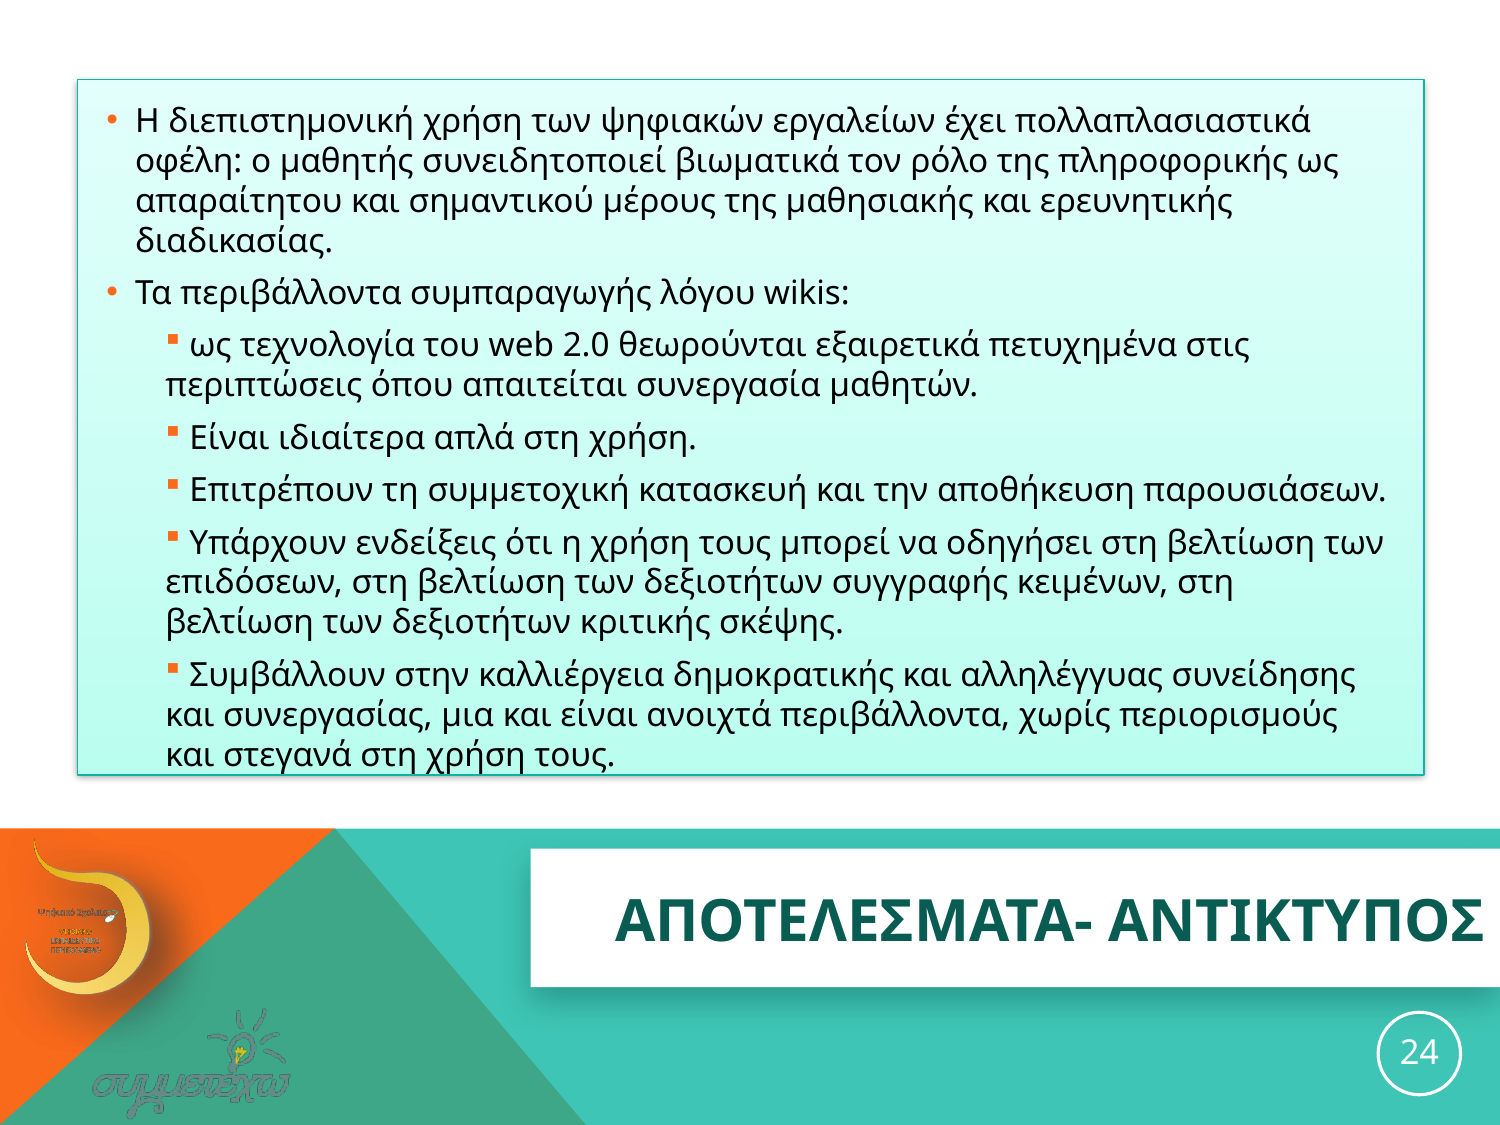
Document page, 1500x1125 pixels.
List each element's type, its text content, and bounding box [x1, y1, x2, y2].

picture [18, 831, 155, 1006]
picture [79, 1007, 305, 1121]
slide_number 24 [1376, 1010, 1463, 1097]
title ΑΠΟΤΕΛΕΣΜΑΤΑ- ΑΝΤΙΚΤΥΠΟΣ [530, 848, 1500, 988]
list Η διεπιστημονική χρήση των ψηφιακών εργαλείων έχει πολλαπλασιαστικά οφέλη: ο μαθητής συνειδητοποιεί βιωματικά τον ρόλο της πληροφορικής ως απαραίτητου και σημαντικού μέρους της μαθησιακής και ερευνητικής διαδικασίας. Τα περιβάλλοντα συμπαραγωγής λόγου wikis: ως τεχνολογία του web 2.0 θεωρούνται εξαιρετικά πετυχημένα στις περιπτώσεις όπου απαιτείται συνεργασία μαθητών. Είναι ιδιαίτερα απλά στη χρήση. Επιτρέπουν τη συμμετοχική κατασκευή και την αποθήκευση παρουσιάσεων. Υπάρχουν ενδείξεις ότι η χρήση τους μπορεί να οδηγήσει στη βελτίωση των επιδόσεων, στη βελτίωση των δεξιοτήτων συγγραφής κειμένων, στη βελτίωση των δεξιοτήτων κριτικής σκέψης. Συμβάλλουν στην καλλιέργεια δημοκρατικής και αλληλέγγυας συνείδησης και συνεργασίας, μια και είναι ανοιχτά περιβάλλοντα, χωρίς περιορισμούς και στεγανά στη χρήση τους. [91, 91, 1409, 769]
